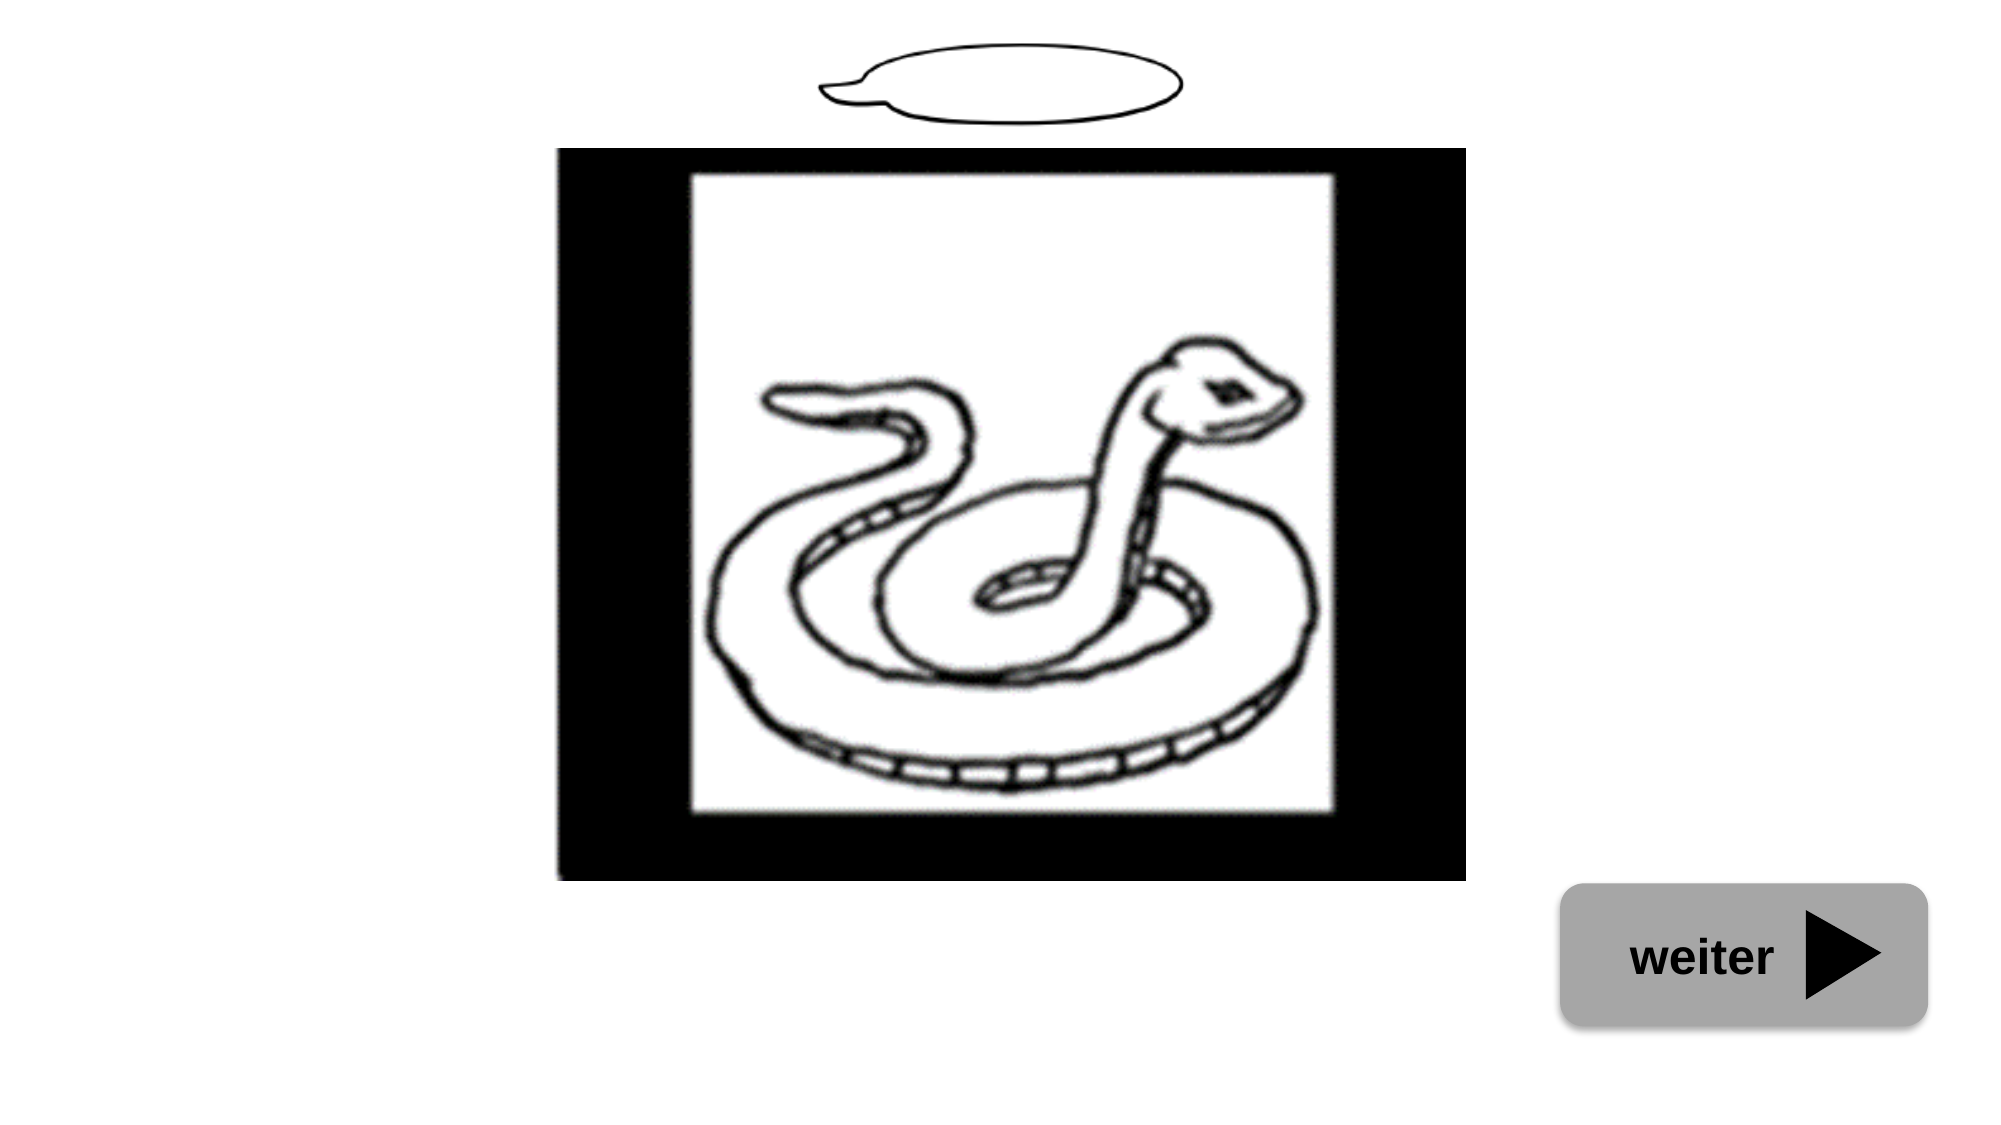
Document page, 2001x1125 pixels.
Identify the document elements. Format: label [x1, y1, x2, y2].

picture [553, 6, 1466, 881]
text_box [1560, 883, 1929, 1027]
text_box [1473, 832, 1959, 1078]
